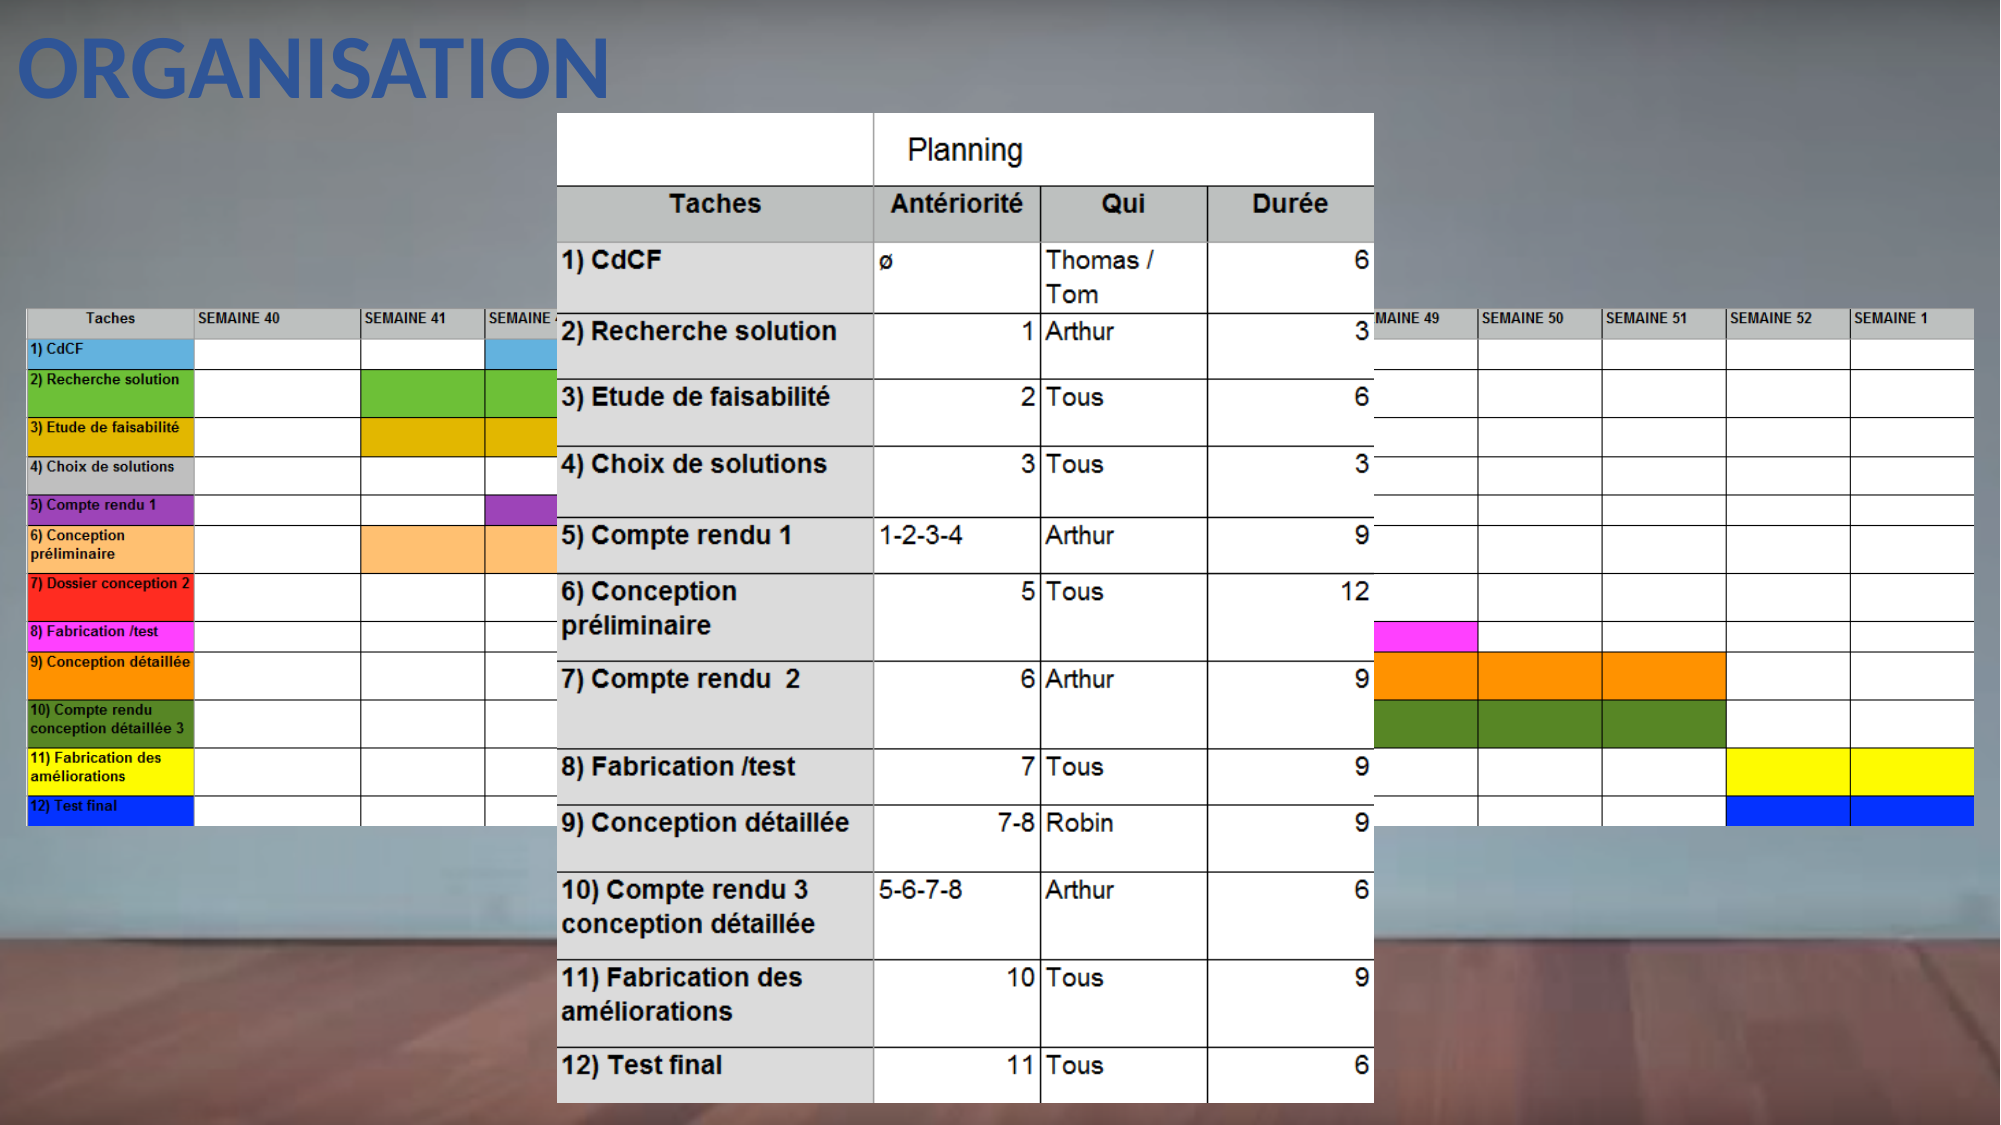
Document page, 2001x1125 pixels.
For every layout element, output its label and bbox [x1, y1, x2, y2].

list [0, 0, 2000, 1125]
picture [26, 113, 1974, 1103]
